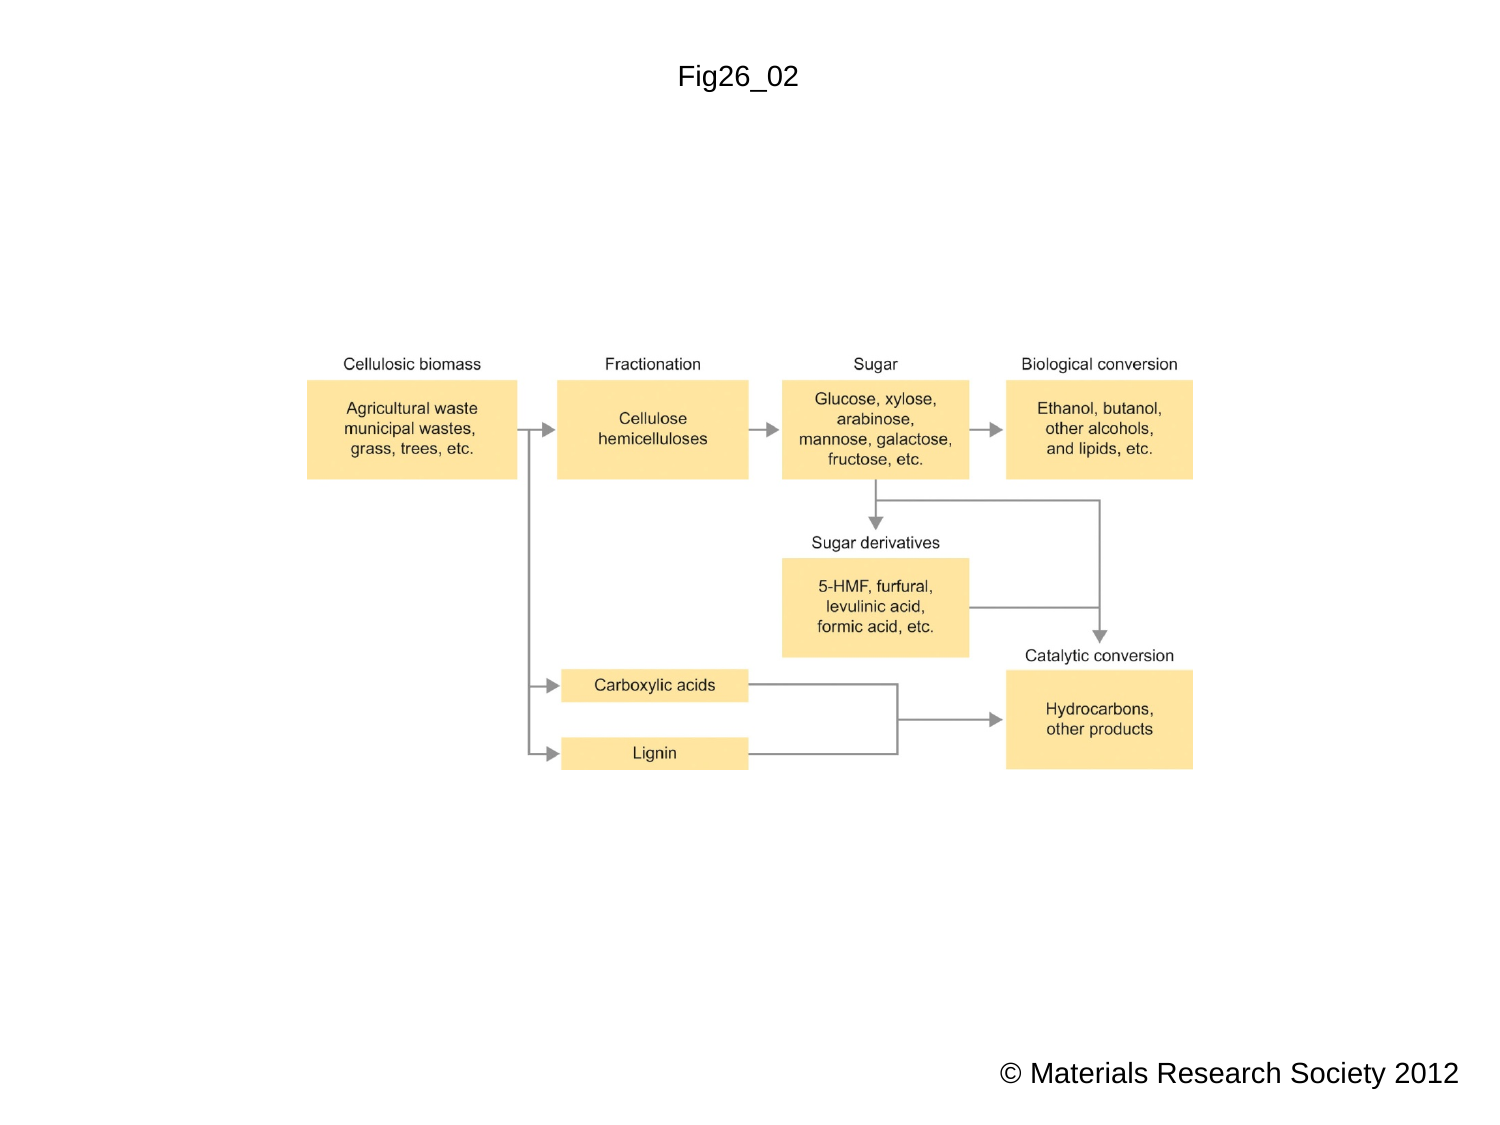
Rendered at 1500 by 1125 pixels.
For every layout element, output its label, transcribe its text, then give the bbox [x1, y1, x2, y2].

footer © Materials Research Society 2012 [549, 1046, 1476, 1125]
text_box Fig26_02 [662, 49, 815, 100]
picture [306, 354, 1193, 770]
